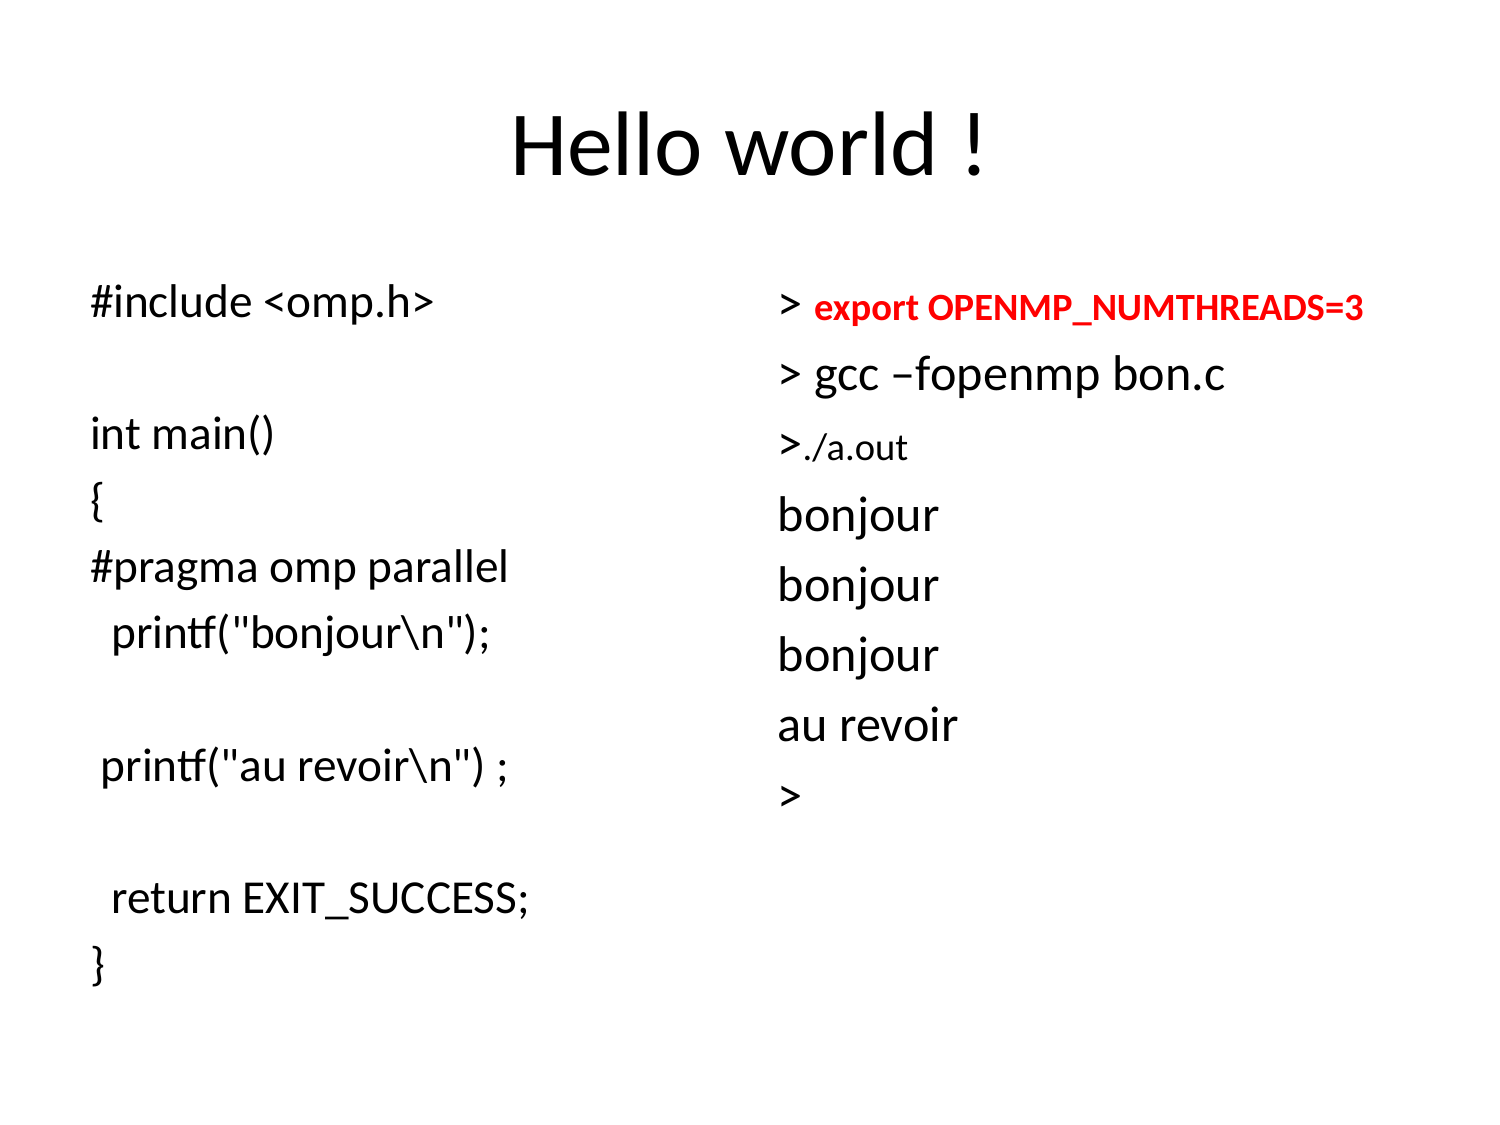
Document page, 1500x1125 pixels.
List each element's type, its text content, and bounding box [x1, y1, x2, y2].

title Hello world ! [75, 45, 1425, 233]
list #include <omp.h> int main() { #pragma omp parallel printf("bonjour\n"); printf("au revoir\n") ; return EXIT_SUCCESS; } > export OPENMP_NUMTHREADS=3 > gcc –fopenmp bon.c >./a.out bonjour bonjour bonjour au revoir > [75, 262, 1481, 1005]
